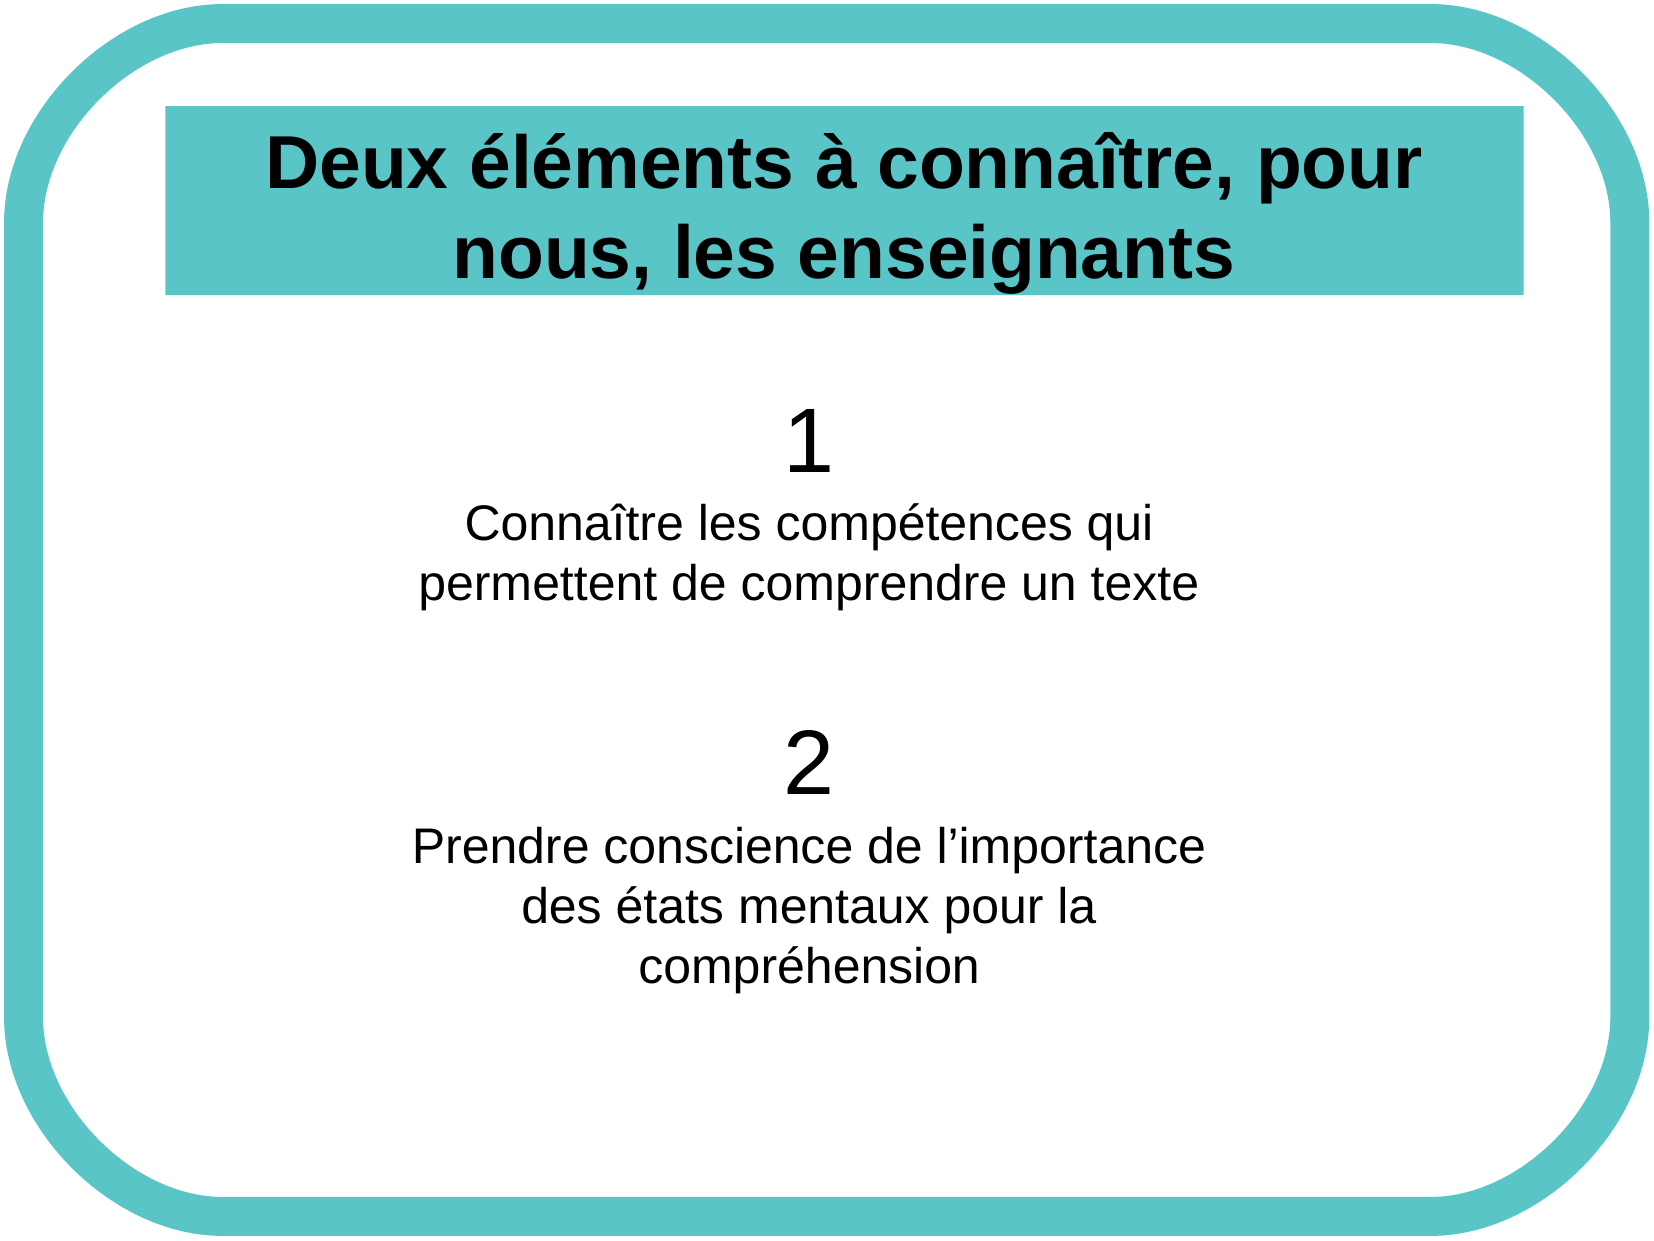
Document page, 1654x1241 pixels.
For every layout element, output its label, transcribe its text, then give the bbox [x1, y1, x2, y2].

text_box [23, 23, 1630, 1217]
text_box Deux éléments à connaître, pour nous, les enseignants [165, 106, 1524, 296]
text_box 1 Connaître les compétences qui permettent de comprendre un texte [366, 373, 1252, 603]
text_box 2 Prendre conscience de l’importance des états mentaux pour la compréhension [366, 695, 1252, 981]
